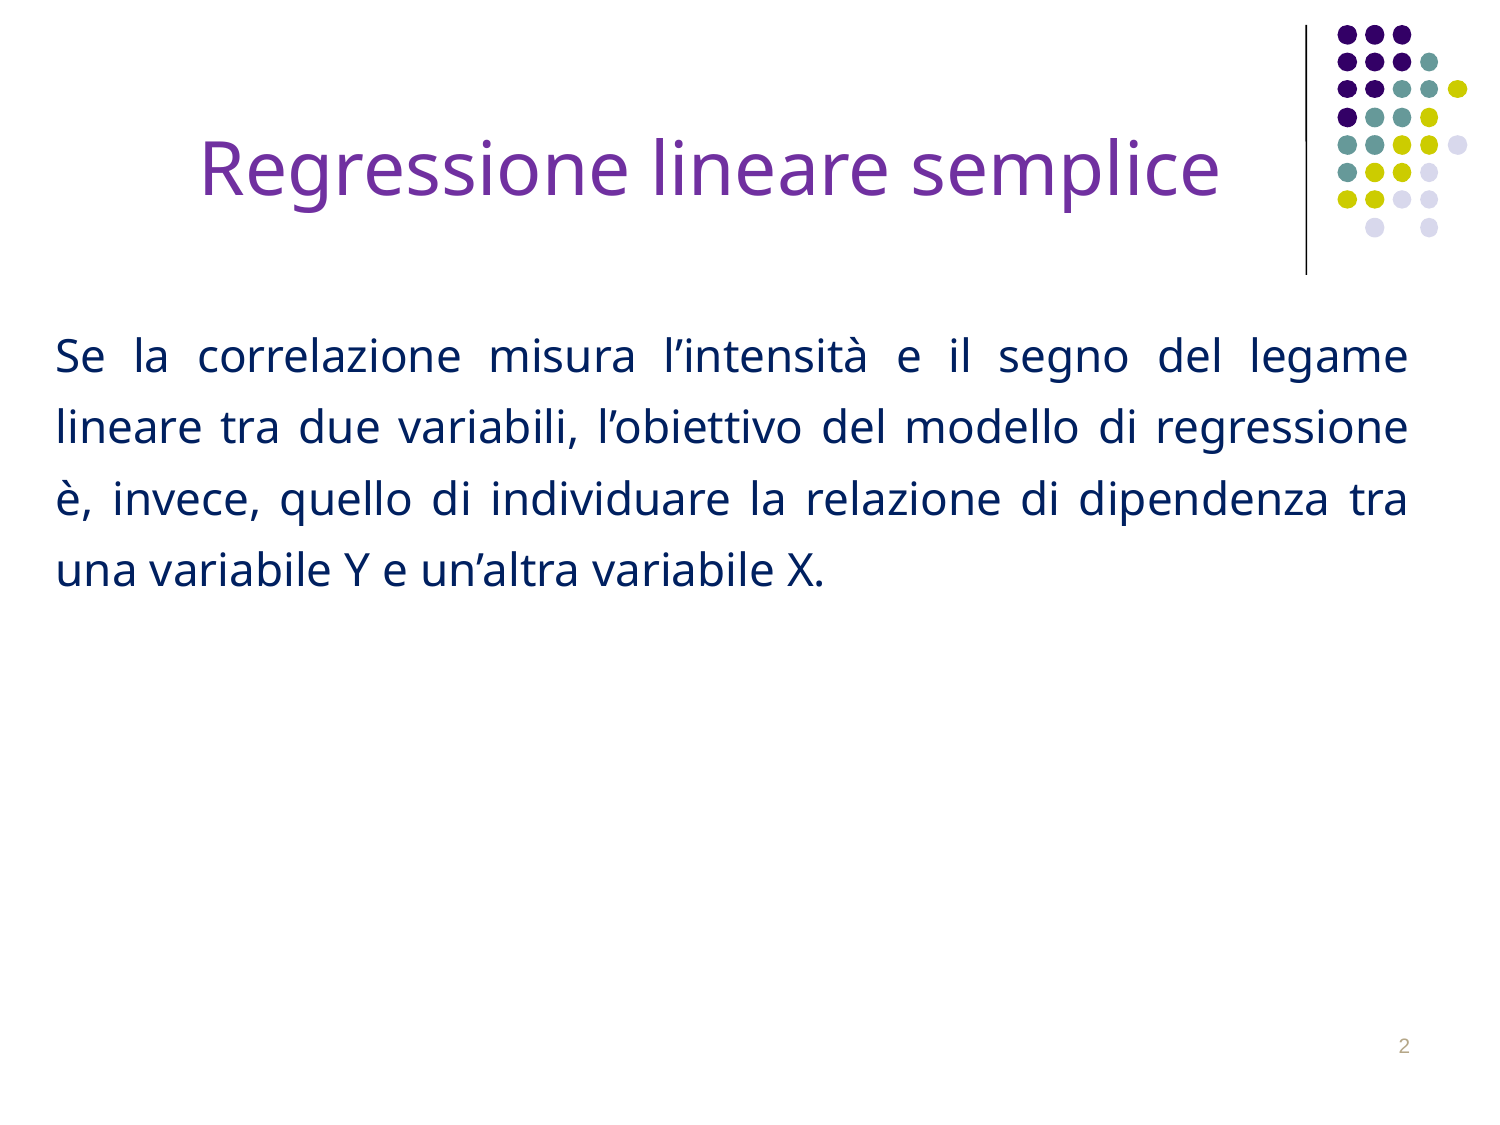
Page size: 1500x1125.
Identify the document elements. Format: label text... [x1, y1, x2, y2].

text_box Regressione lineare semplice [88, 101, 1353, 229]
slide_number 2 [1074, 1024, 1426, 1101]
text_box Se la correlazione misura l’intensità e il segno del legame lineare tra due variabili, l’obiettivo del modello di regressione è, invece, quello di individuare la relazione di dipendenza tra una variabile Y e un’altra variabile X. [41, 302, 1425, 604]
